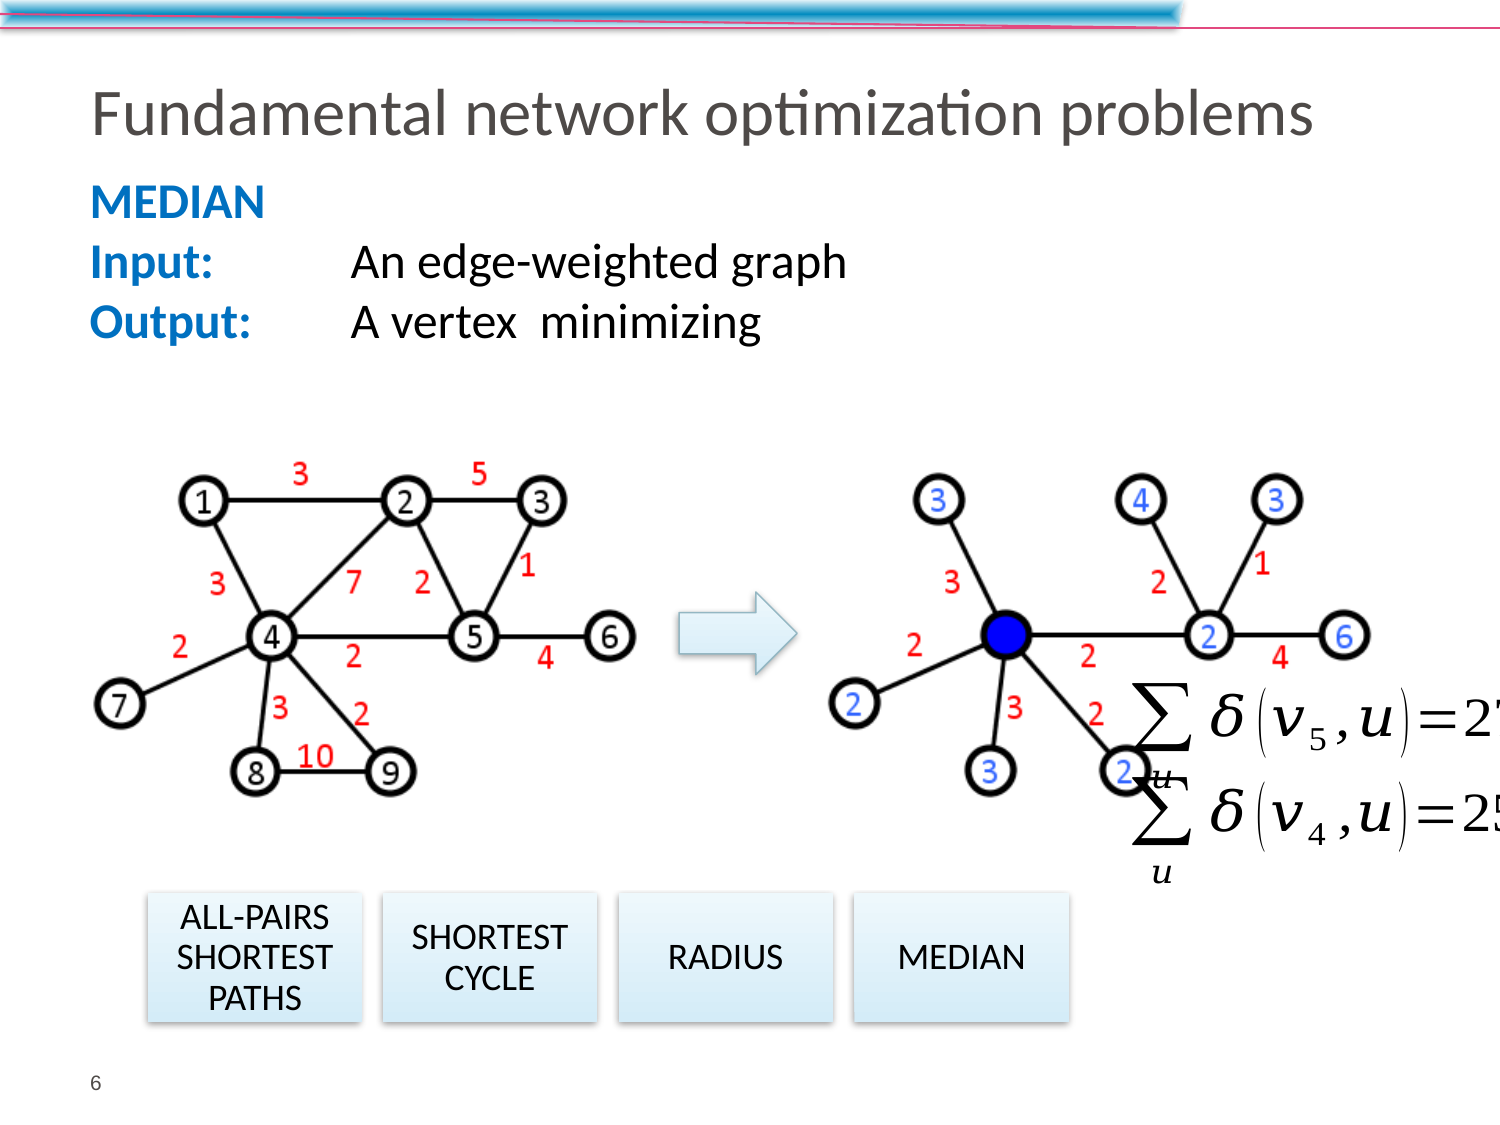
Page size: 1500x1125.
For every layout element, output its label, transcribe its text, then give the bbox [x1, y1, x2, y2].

text_box Median [854, 893, 1069, 1022]
text_box All-Pairs Shortest Paths [147, 893, 363, 1022]
text_box [678, 591, 790, 676]
title Fundamental network optimization problems [76, 57, 1427, 161]
text_box Shortest Cycle [382, 893, 598, 1022]
slide_number 6 [75, 1069, 396, 1115]
picture [64, 415, 666, 826]
text_box Radius [618, 893, 834, 1022]
picture [796, 442, 1398, 826]
